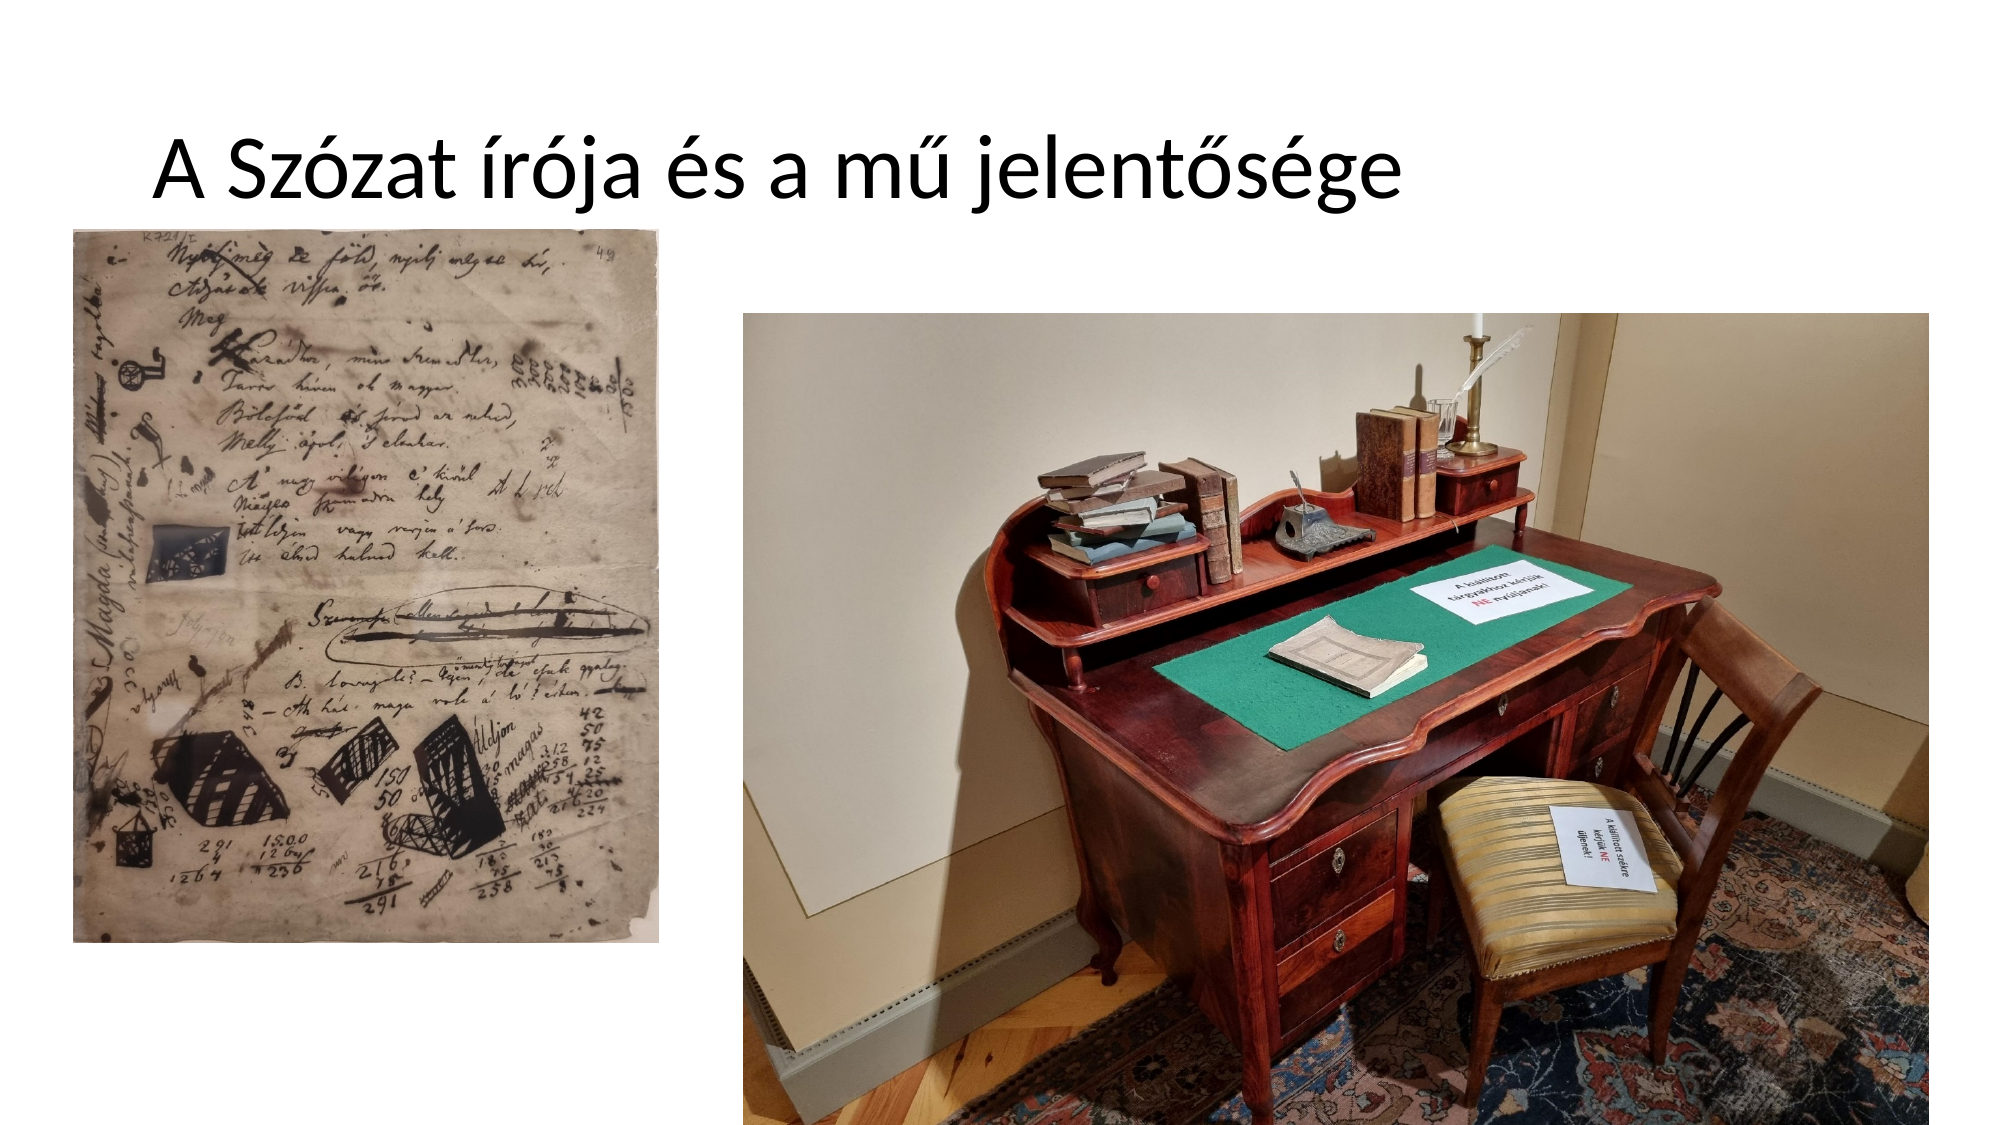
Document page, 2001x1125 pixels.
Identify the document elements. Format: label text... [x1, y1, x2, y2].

title A Szózat írója és a mű jelentősége [137, 59, 1863, 278]
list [73, 228, 659, 944]
picture [743, 313, 1929, 1125]
